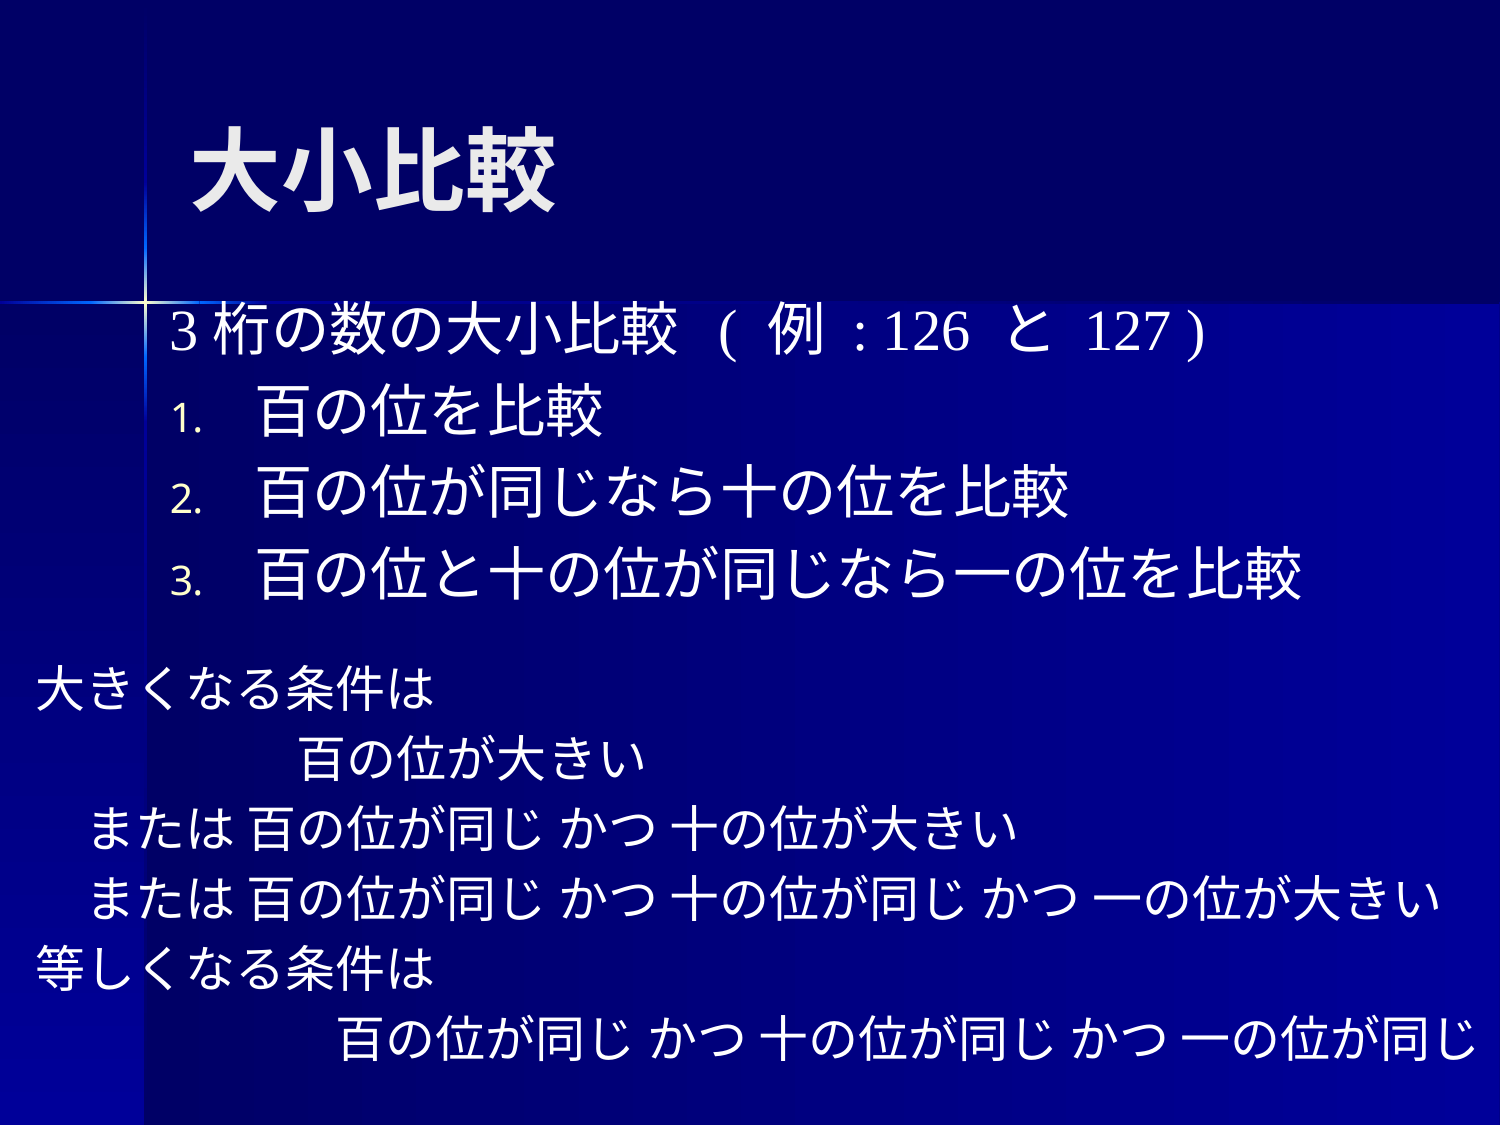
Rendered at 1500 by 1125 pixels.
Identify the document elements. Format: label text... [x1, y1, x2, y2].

title 大小比較 [174, 50, 1413, 285]
text_box 3桁の数の大小比較 ( 例 : 126 と 127 ) 百の位を比較 百の位が同じなら十の位を比較 百の位と十の位が同じなら一の位を比較 [155, 284, 1318, 615]
text_box 大きくなる条件は 百の位が大きい または 百の位が同じ かつ 十の位が大きい または 百の位が同じ かつ 十の位が同じ かつ 一の位が大きい 等しくなる条件は 百の位が同じ かつ 十の位が同じ かつ 一の位が同じ [20, 650, 1496, 1075]
